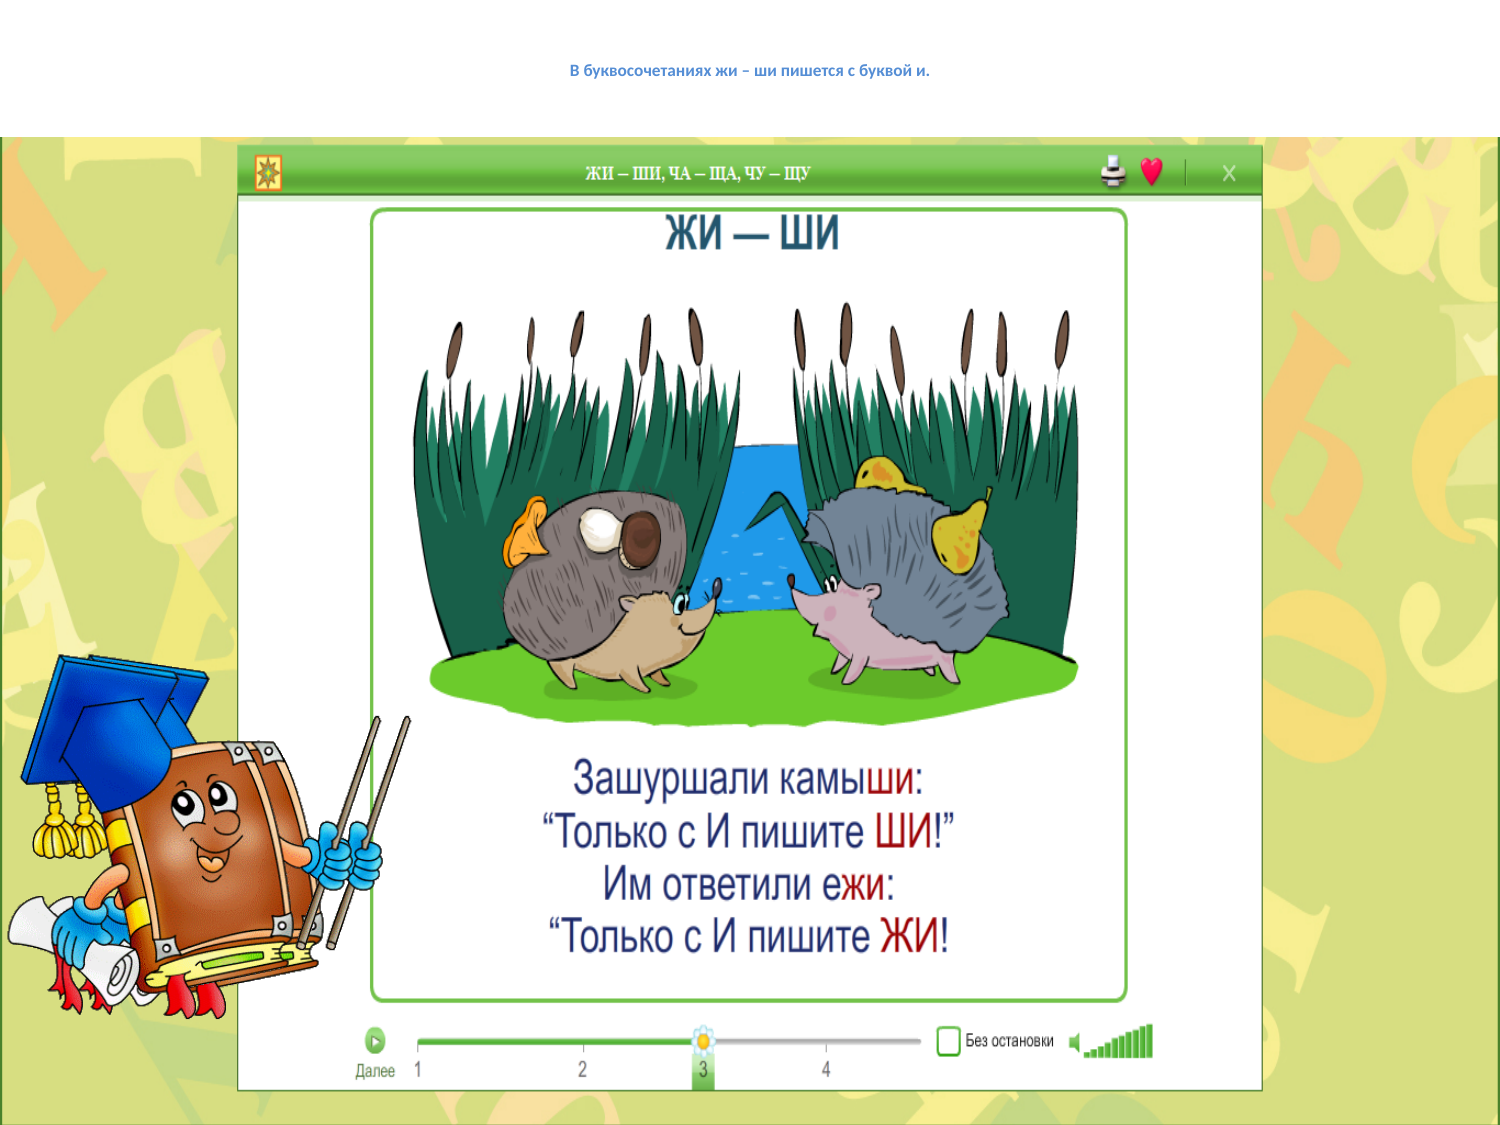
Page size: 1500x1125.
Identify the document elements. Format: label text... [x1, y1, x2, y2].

title В буквосочетаниях жи – ши пишется с буквой и. [29, 30, 1471, 114]
picture [0, 136, 1500, 1125]
